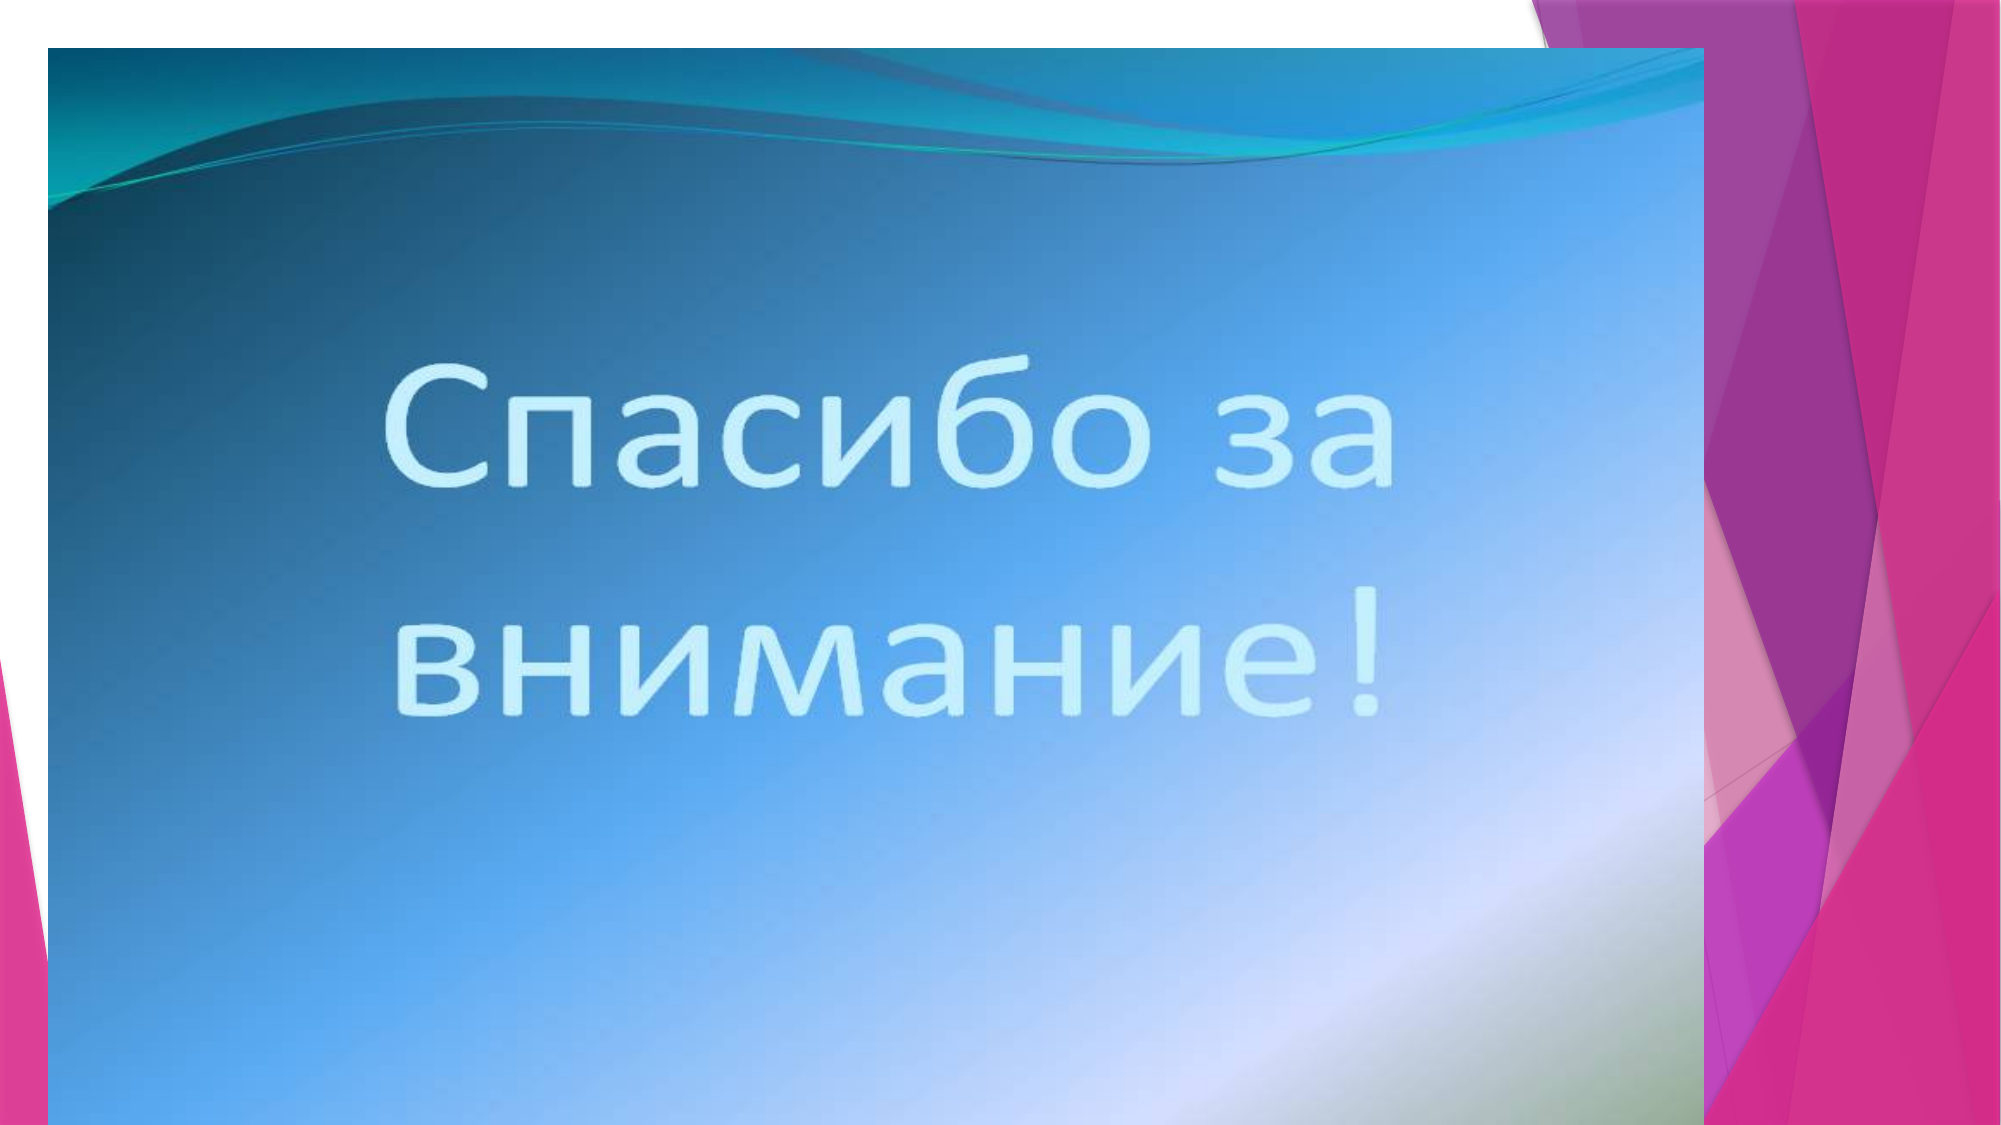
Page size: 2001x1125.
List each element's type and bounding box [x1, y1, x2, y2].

list [47, 47, 1705, 1125]
